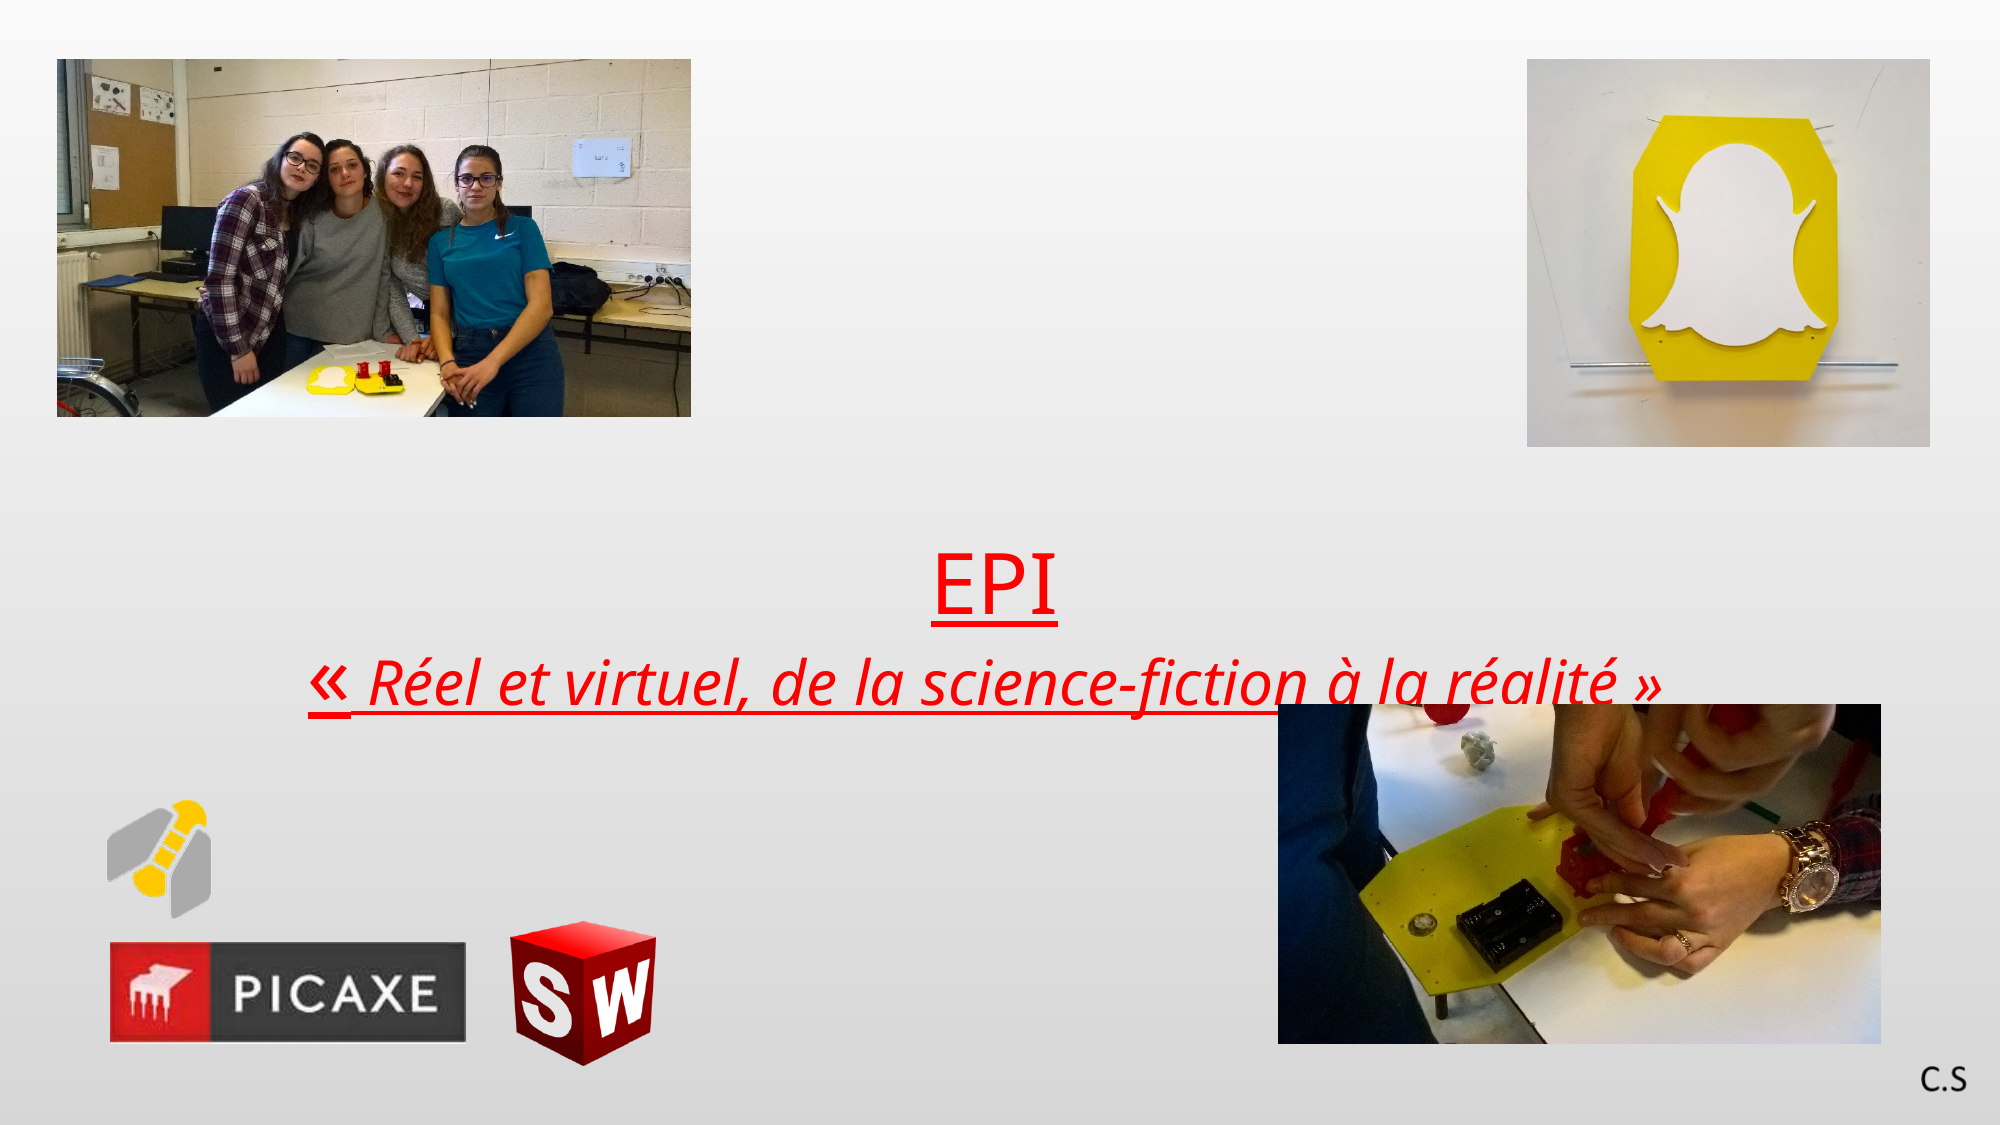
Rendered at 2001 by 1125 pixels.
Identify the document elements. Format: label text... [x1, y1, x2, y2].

picture [510, 921, 656, 1066]
picture [1896, 1042, 2000, 1125]
picture [1527, 59, 1930, 447]
picture [110, 942, 466, 1044]
picture [96, 797, 222, 922]
picture [57, 59, 691, 417]
title EPI « Réel et virtuel, de la science-fiction à la réalité » [244, 431, 1745, 824]
picture [1278, 704, 1881, 1045]
